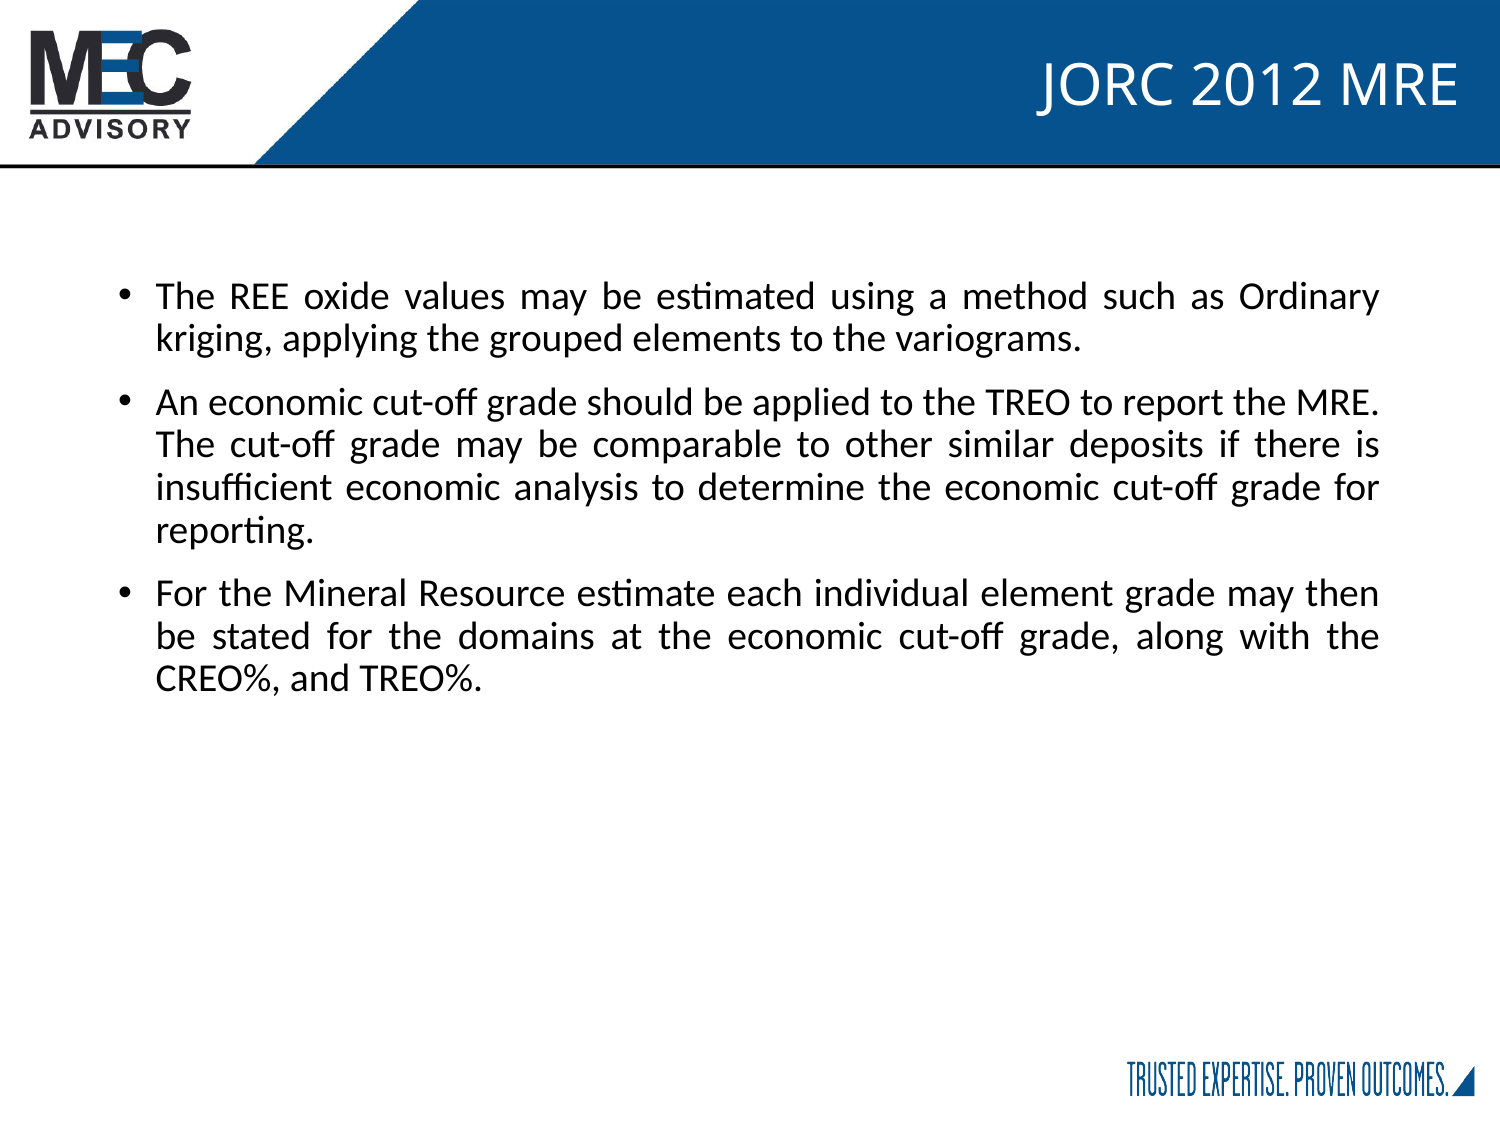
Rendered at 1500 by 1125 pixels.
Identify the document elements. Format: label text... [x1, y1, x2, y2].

list JORC 2012 MRE [425, 48, 1476, 136]
picture [0, 0, 1500, 172]
list The REE oxide values may be estimated using a method such as Ordinary kriging, applying the grouped elements to the variograms. An economic cut-off grade should be applied to the TREO to report the MRE. The cut-off grade may be comparable to other similar deposits if there is insufficient economic analysis to determine the economic cut-off grade for reporting. For the Mineral Resource estimate each individual element grade may then be stated for the domains at the economic cut-off grade, along with the CREO%, and TREO%. [103, 267, 1397, 982]
picture [1123, 1058, 1477, 1100]
